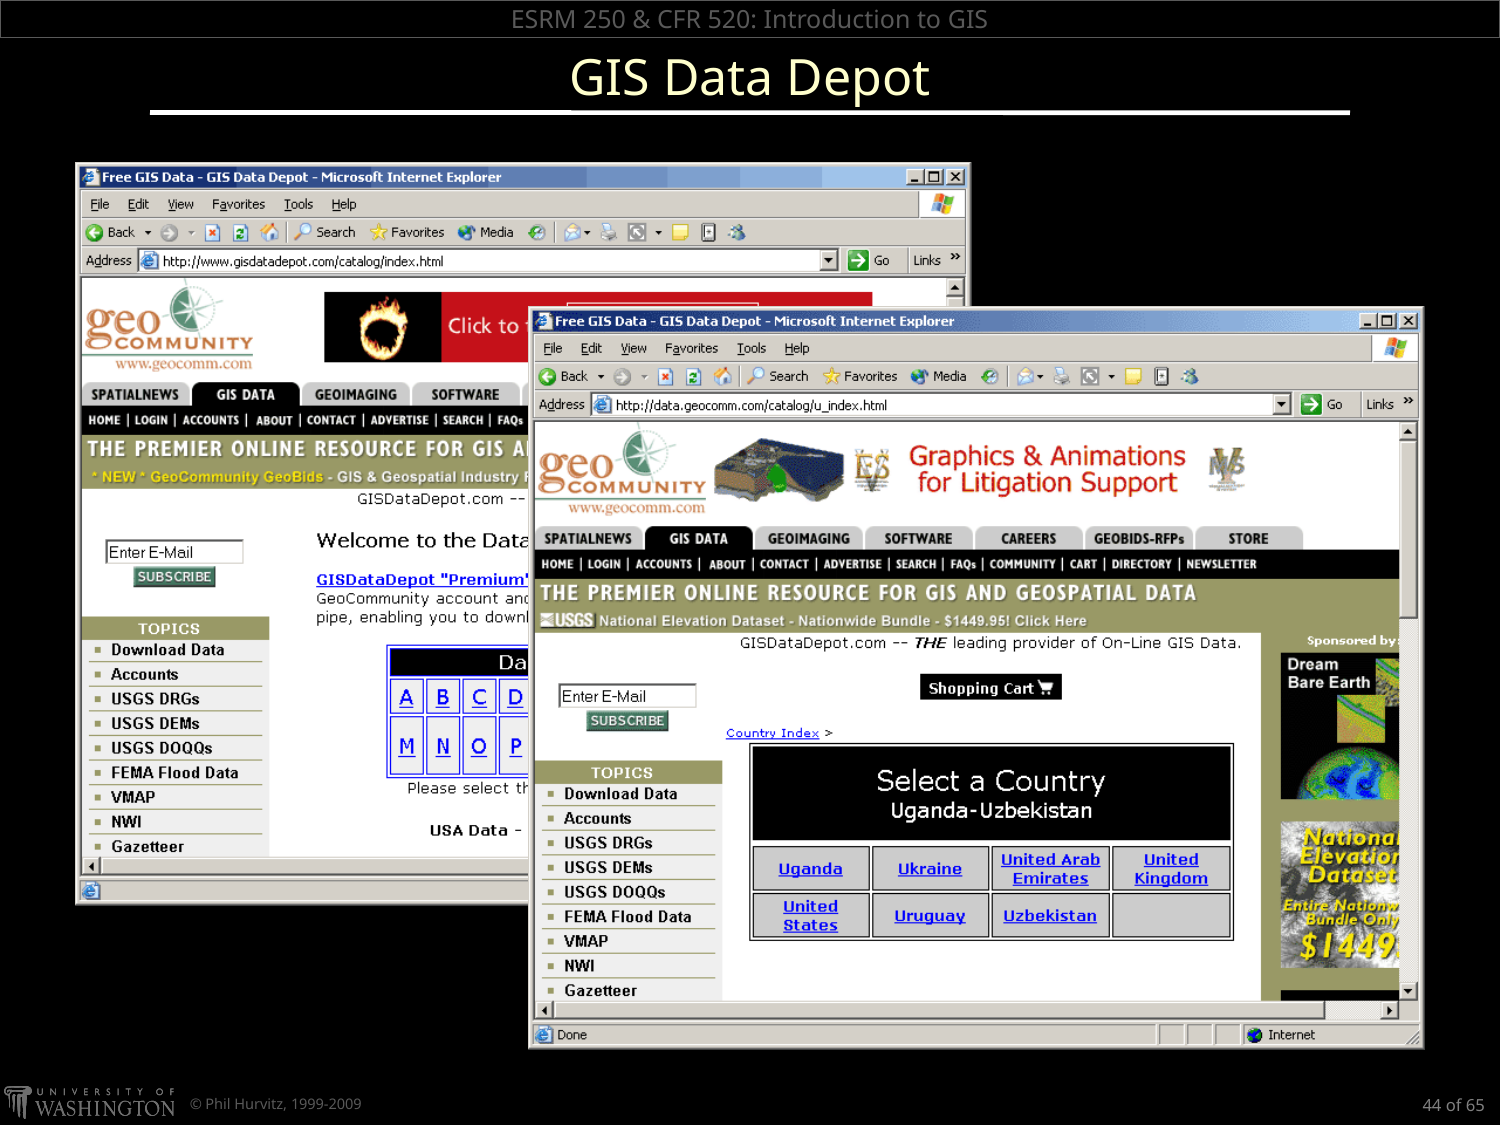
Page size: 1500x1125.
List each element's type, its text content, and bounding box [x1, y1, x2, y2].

picture [74, 162, 1426, 1051]
footer 44 of 65 [1374, 1087, 1500, 1125]
title GIS Data Depot [0, 37, 1500, 113]
picture [4, 1086, 174, 1119]
